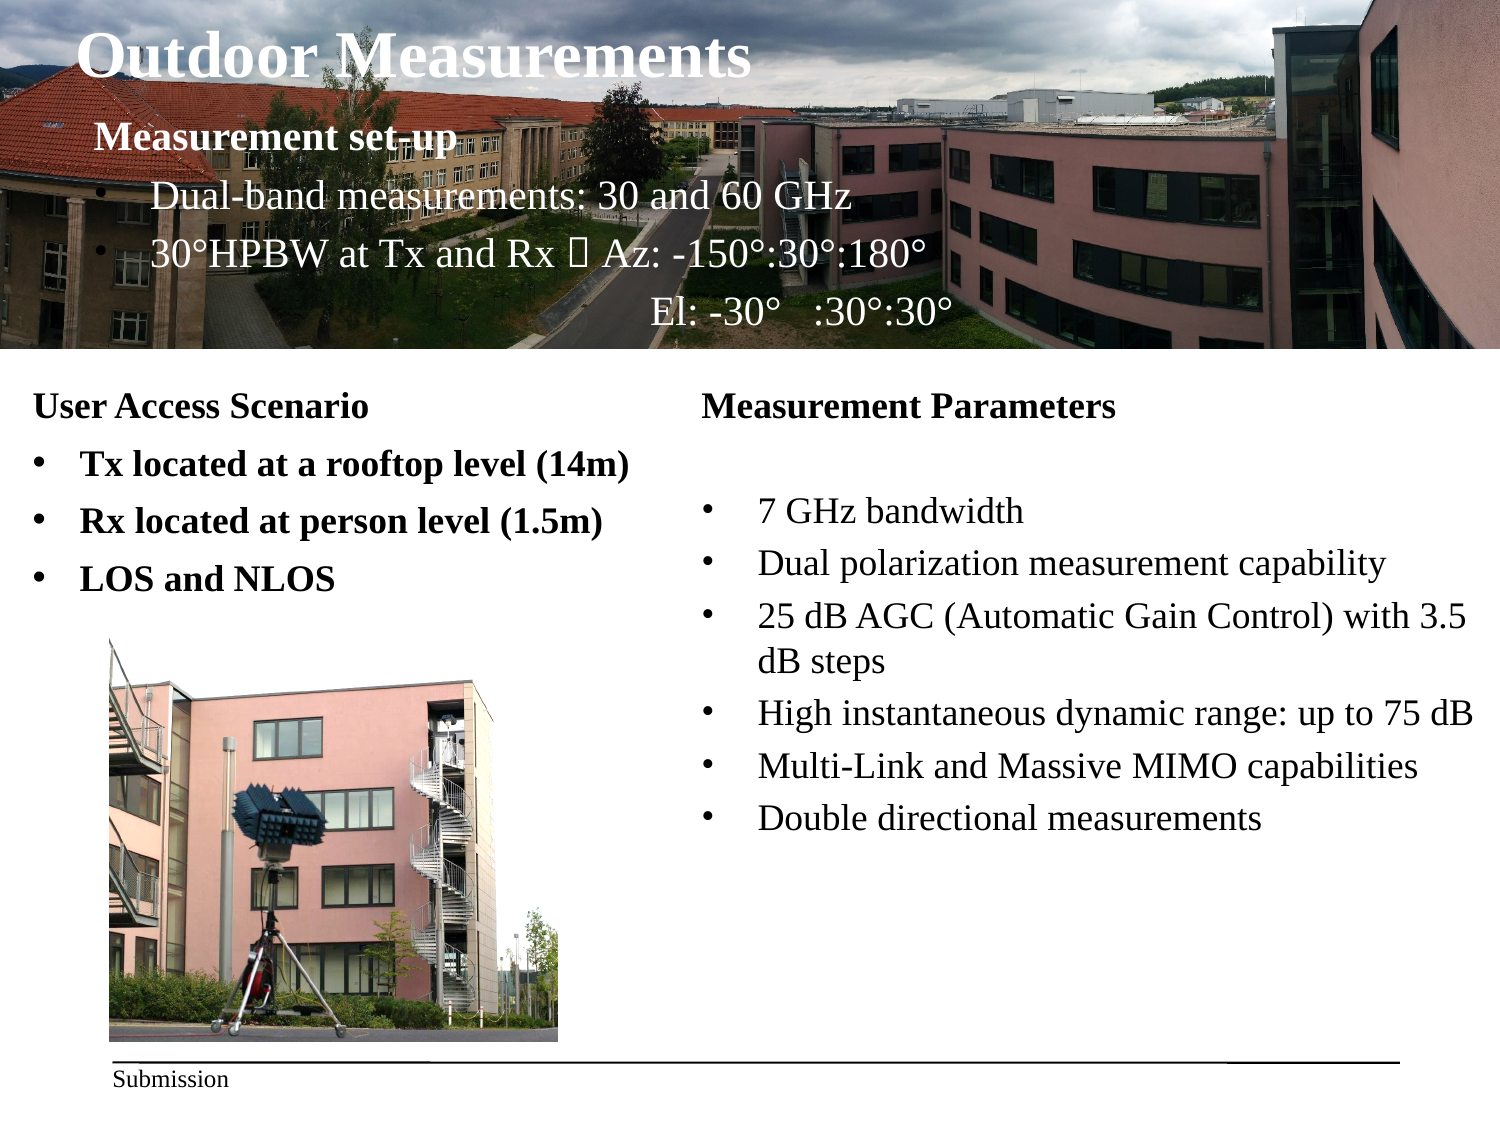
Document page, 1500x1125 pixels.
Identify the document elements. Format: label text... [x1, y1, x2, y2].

picture [108, 633, 559, 1043]
text_box Measurement Parameters 7 GHz bandwidth Dual polarization measurement capability 25 dB AGC (Automatic Gain Control) with 3.5 dB steps High instantaneous dynamic range: up to 75 dB Multi-Link and Massive MIMO capabilities Double directional measurements [686, 373, 1495, 953]
picture [0, 0, 1500, 349]
list User Access Scenario Tx located at a rooftop level (14m) Rx located at person level (1.5m) LOS and NLOS [17, 373, 686, 634]
